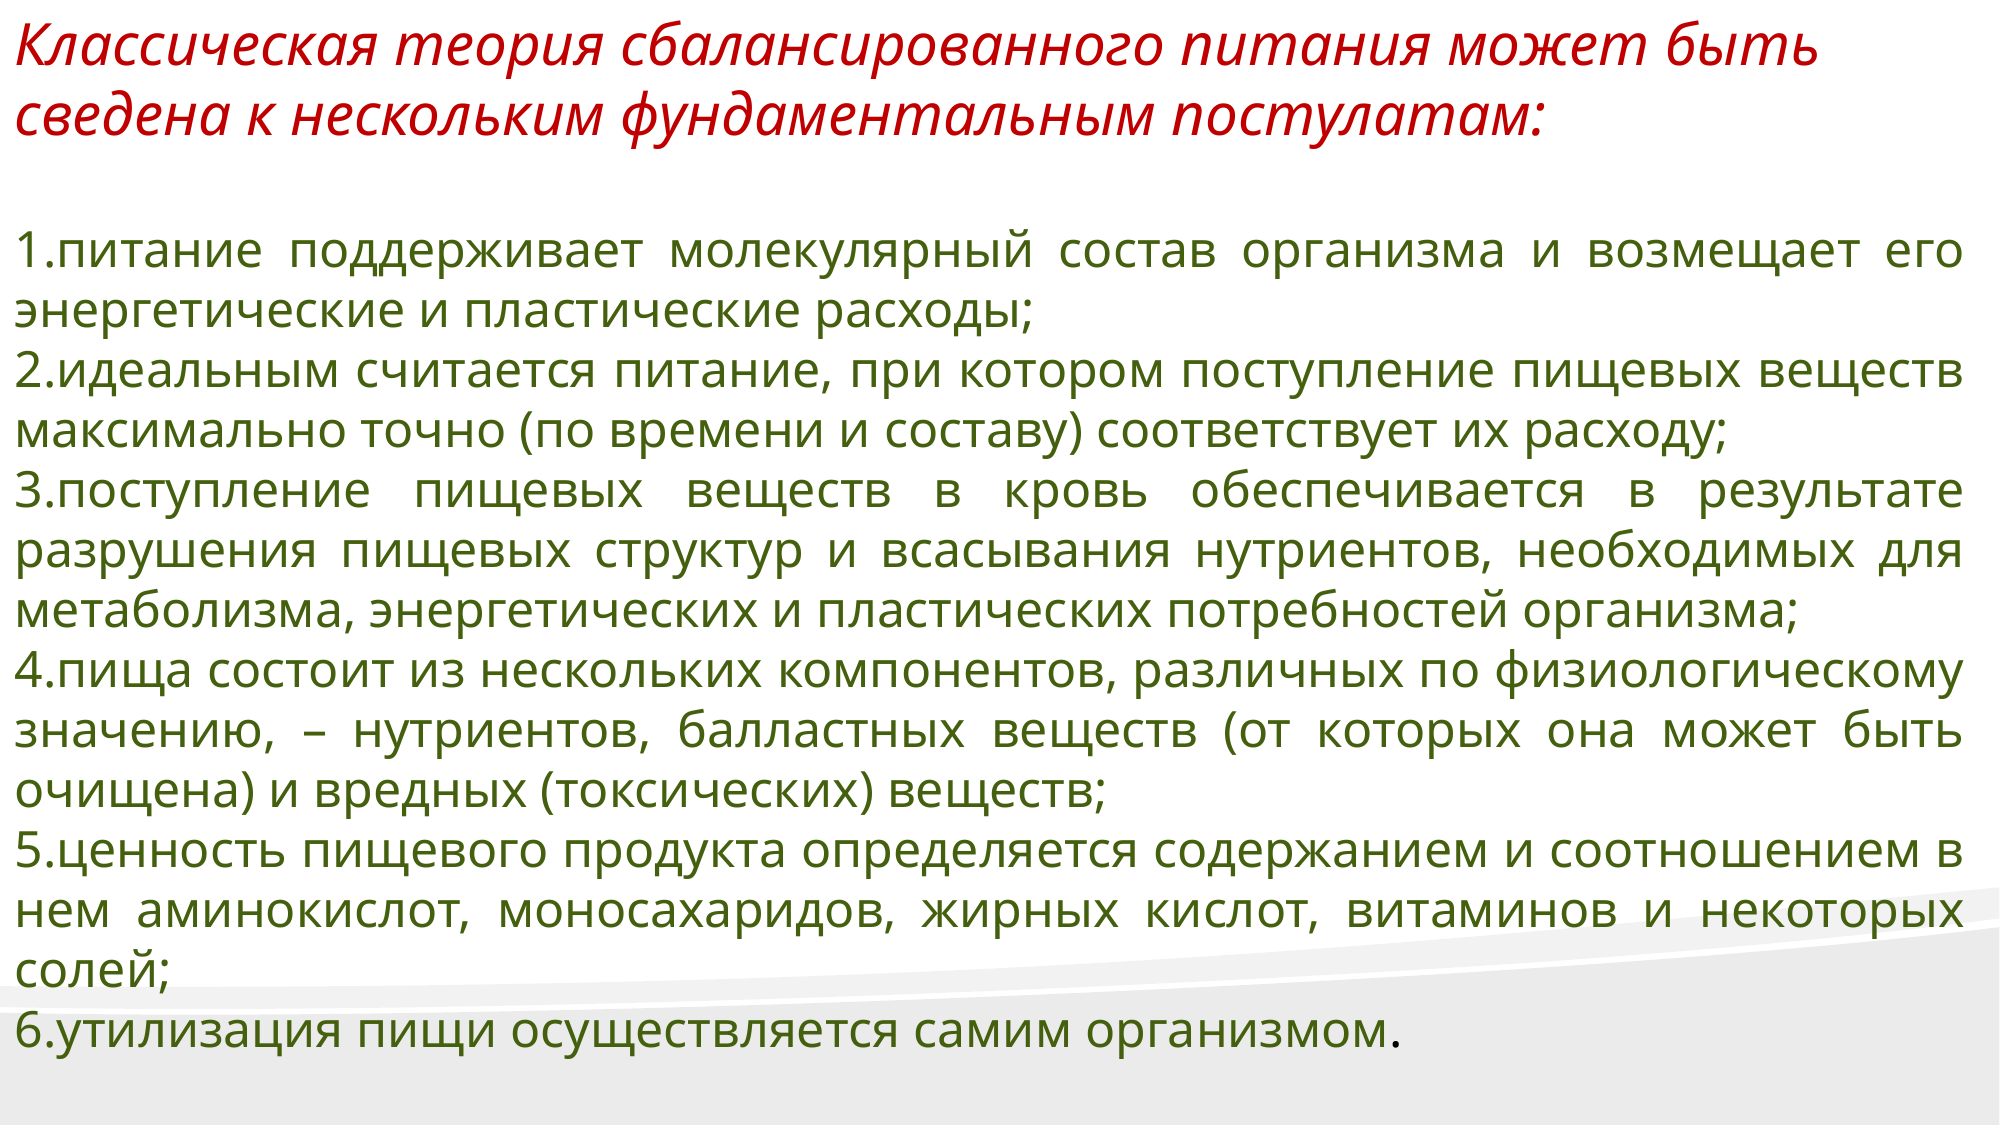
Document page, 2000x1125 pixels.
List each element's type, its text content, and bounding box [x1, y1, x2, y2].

text_box Классическая теория сбалансированного питания может быть сведена к нескольким фундаментальным постулатам: питание поддерживает молекулярный состав организма и возмещает его энергетические и пластические расходы; идеальным считается питание, при котором поступление пищевых веществ максимально точно (по времени и составу) соответствует их расходу; поступление пищевых веществ в кровь обеспечивается в результате разрушения пищевых структур и всасывания нутриентов, необходимых для метаболизма, энергетических и пластических потребностей организма; пища состоит из нескольких компонентов, различных по физиологическому значению, – нутриентов, балластных веществ (от которых она может быть очищена) и вредных (токсических) веществ; ценность пищевого продукта определяется содержанием и соотношением в нем аминокислот, моносахаридов, жирных кислот, витаминов и некоторых солей; утилизация пищи осуществляется самим организмом. [0, 0, 1981, 1065]
